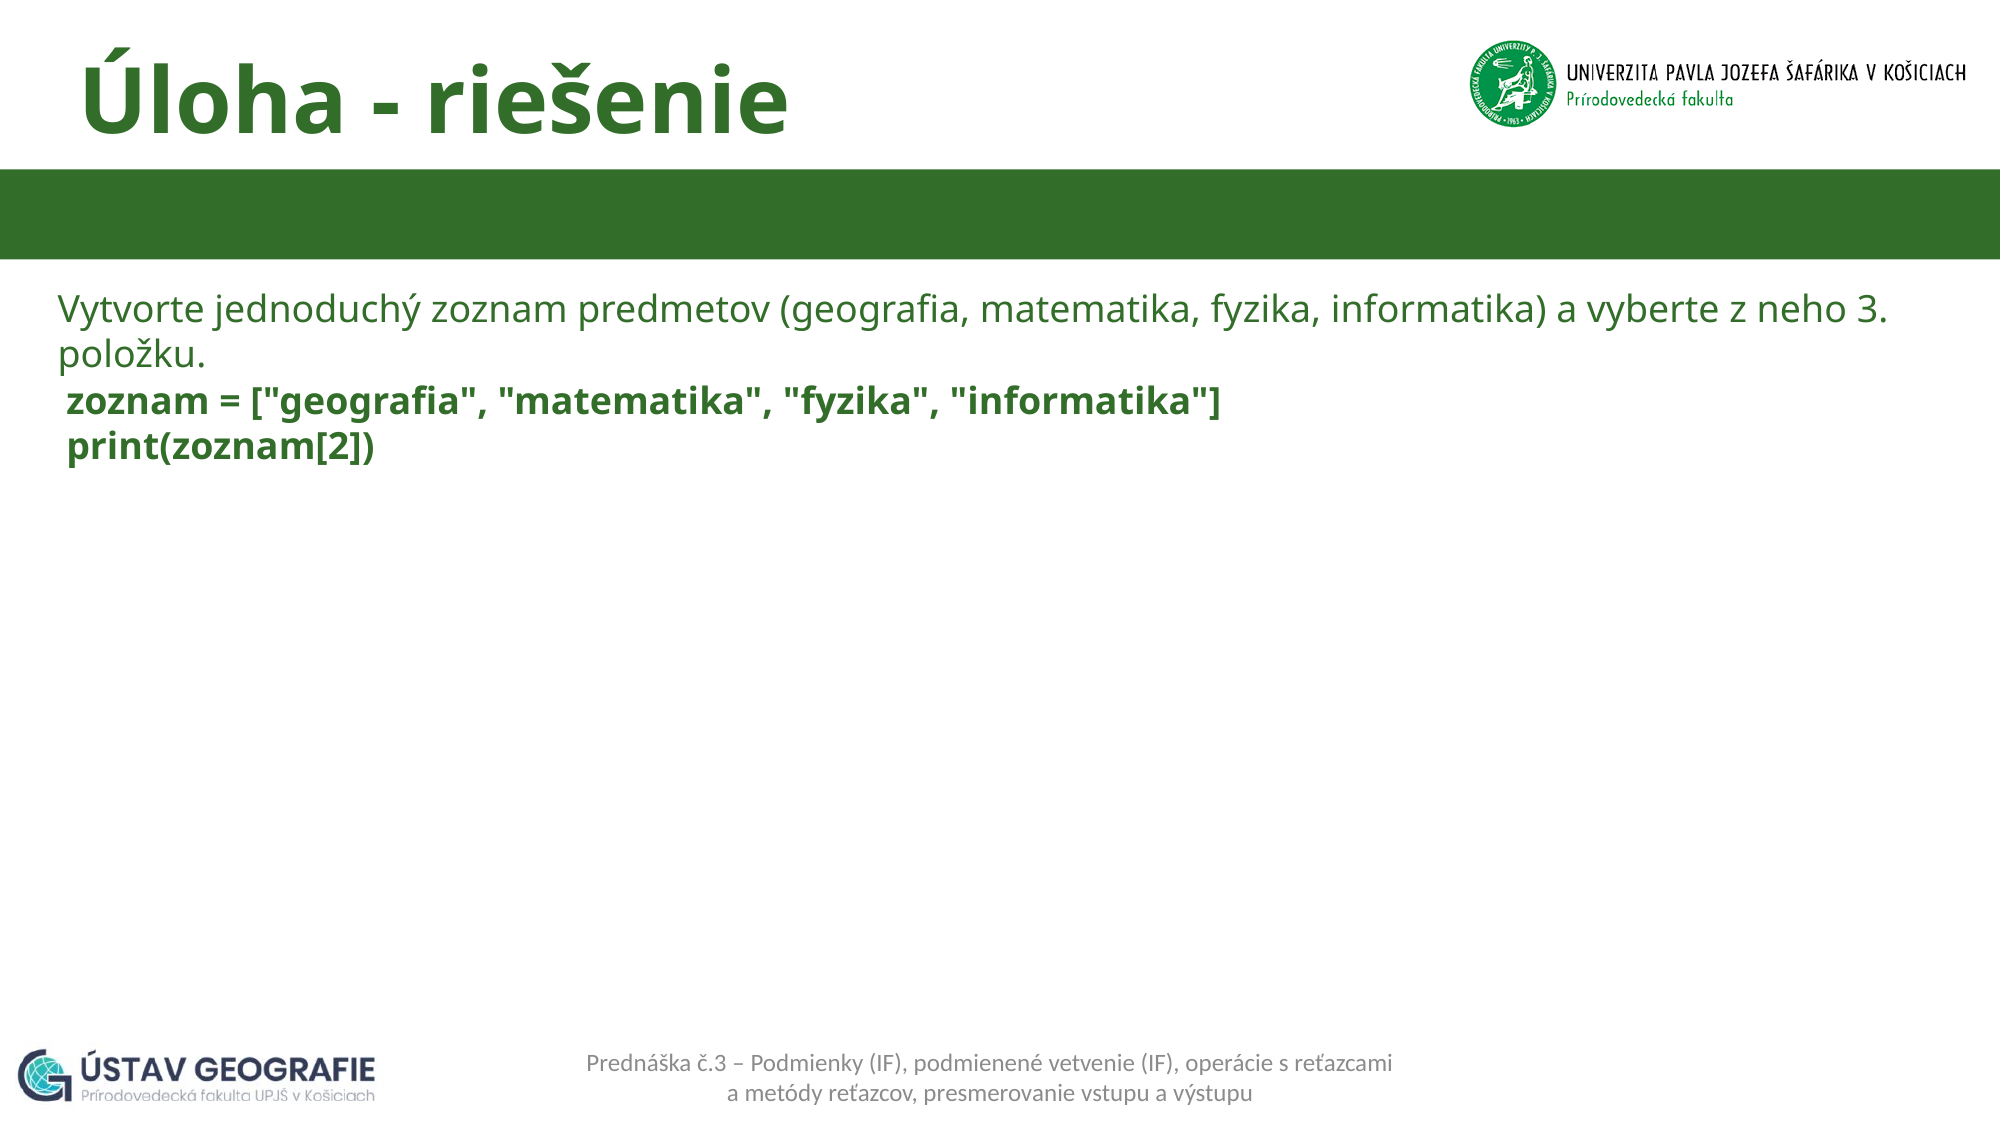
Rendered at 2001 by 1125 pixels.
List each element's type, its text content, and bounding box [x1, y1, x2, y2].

text_box [0, 168, 2000, 260]
picture [1468, 38, 1967, 131]
footer Prednáška č.3 – Podmienky (IF), podmienené vetvenie (IF), operácie s reťazcami a metódy reťazcov, presmerovanie vstupu a výstupu [568, 1046, 1413, 1107]
text_box Vytvorte jednoduchý zoznam predmetov (geografia, matematika, fyzika, informatika) a vyberte z neho 3. položku. [42, 277, 1939, 383]
text_box zoznam = ["geografia", "matematika", "fyzika", "informatika"] print(zoznam[2]) [51, 369, 1947, 475]
text_box Úloha - riešenie [63, 34, 2000, 159]
picture [0, 1027, 392, 1125]
